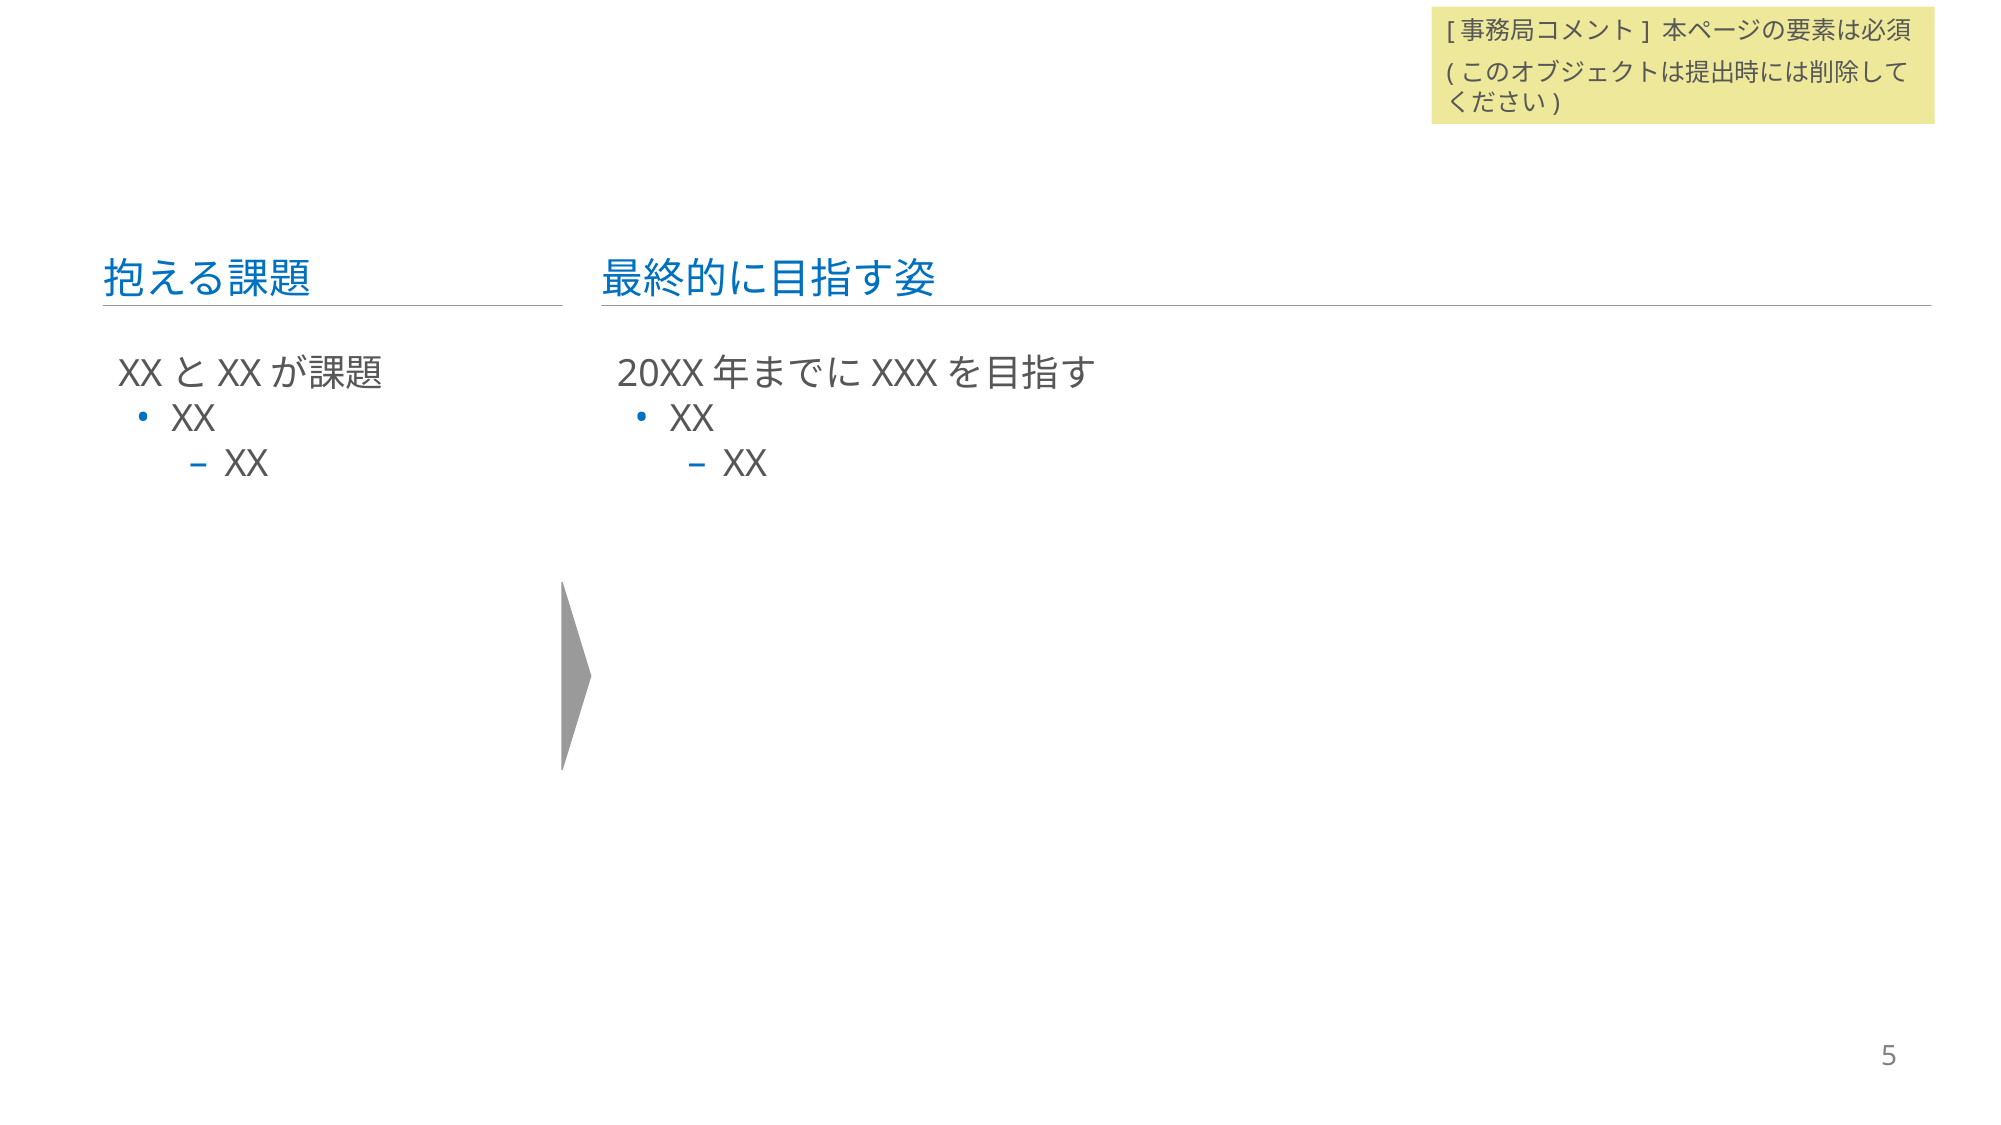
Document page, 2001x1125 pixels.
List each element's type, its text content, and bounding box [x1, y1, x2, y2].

text_box [561, 581, 592, 771]
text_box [601, 226, 1932, 306]
text_box 20XX年までにXXXを目指す XX XX [601, 341, 1897, 1011]
text_box XXとXXが課題 XX XX [102, 341, 563, 1011]
text_box [事務局コメント] 本ページの要素は必須 (このオブジェクトは提出時には削除してください) [1431, 6, 1936, 125]
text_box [103, 226, 563, 306]
